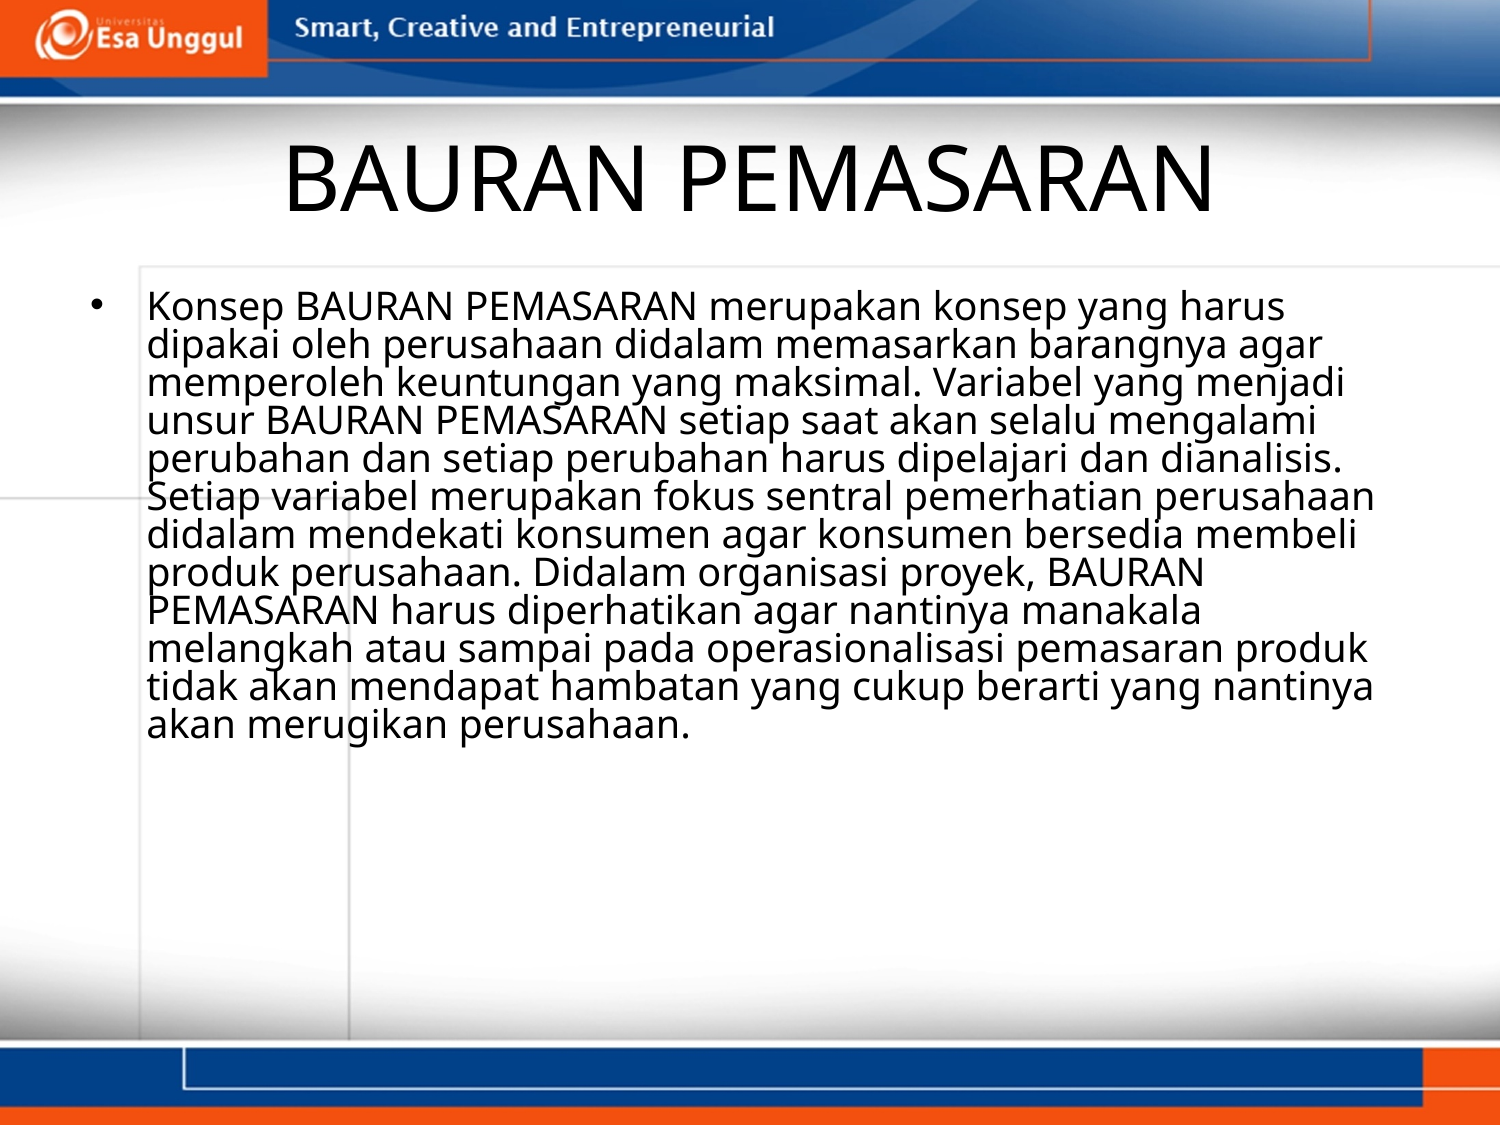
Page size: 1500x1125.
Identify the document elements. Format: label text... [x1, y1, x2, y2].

list Konsep BAURAN PEMASARAN merupakan konsep yang harus dipakai oleh perusahaan didalam memasarkan barangnya agar memperoleh keuntungan yang maksimal. Variabel yang menjadi unsur BAURAN PEMASARAN setiap saat akan selalu mengalami perubahan dan setiap perubahan harus dipelajari dan dianalisis. Setiap variabel merupakan fokus sentral pemerhatian perusahaan didalam mendekati konsumen agar konsumen bersedia membeli produk perusahaan. Didalam organisasi proyek, BAURAN PEMASARAN harus diperhatikan agar nantinya manakala melangkah atau sampai pada operasionalisasi pemasaran produk tidak akan mendapat hambatan yang cukup berarti yang nantinya akan merugikan perusahaan. [75, 282, 1425, 1025]
picture [0, 0, 1500, 1125]
title BAURAN PEMASARAN [75, 99, 1425, 250]
